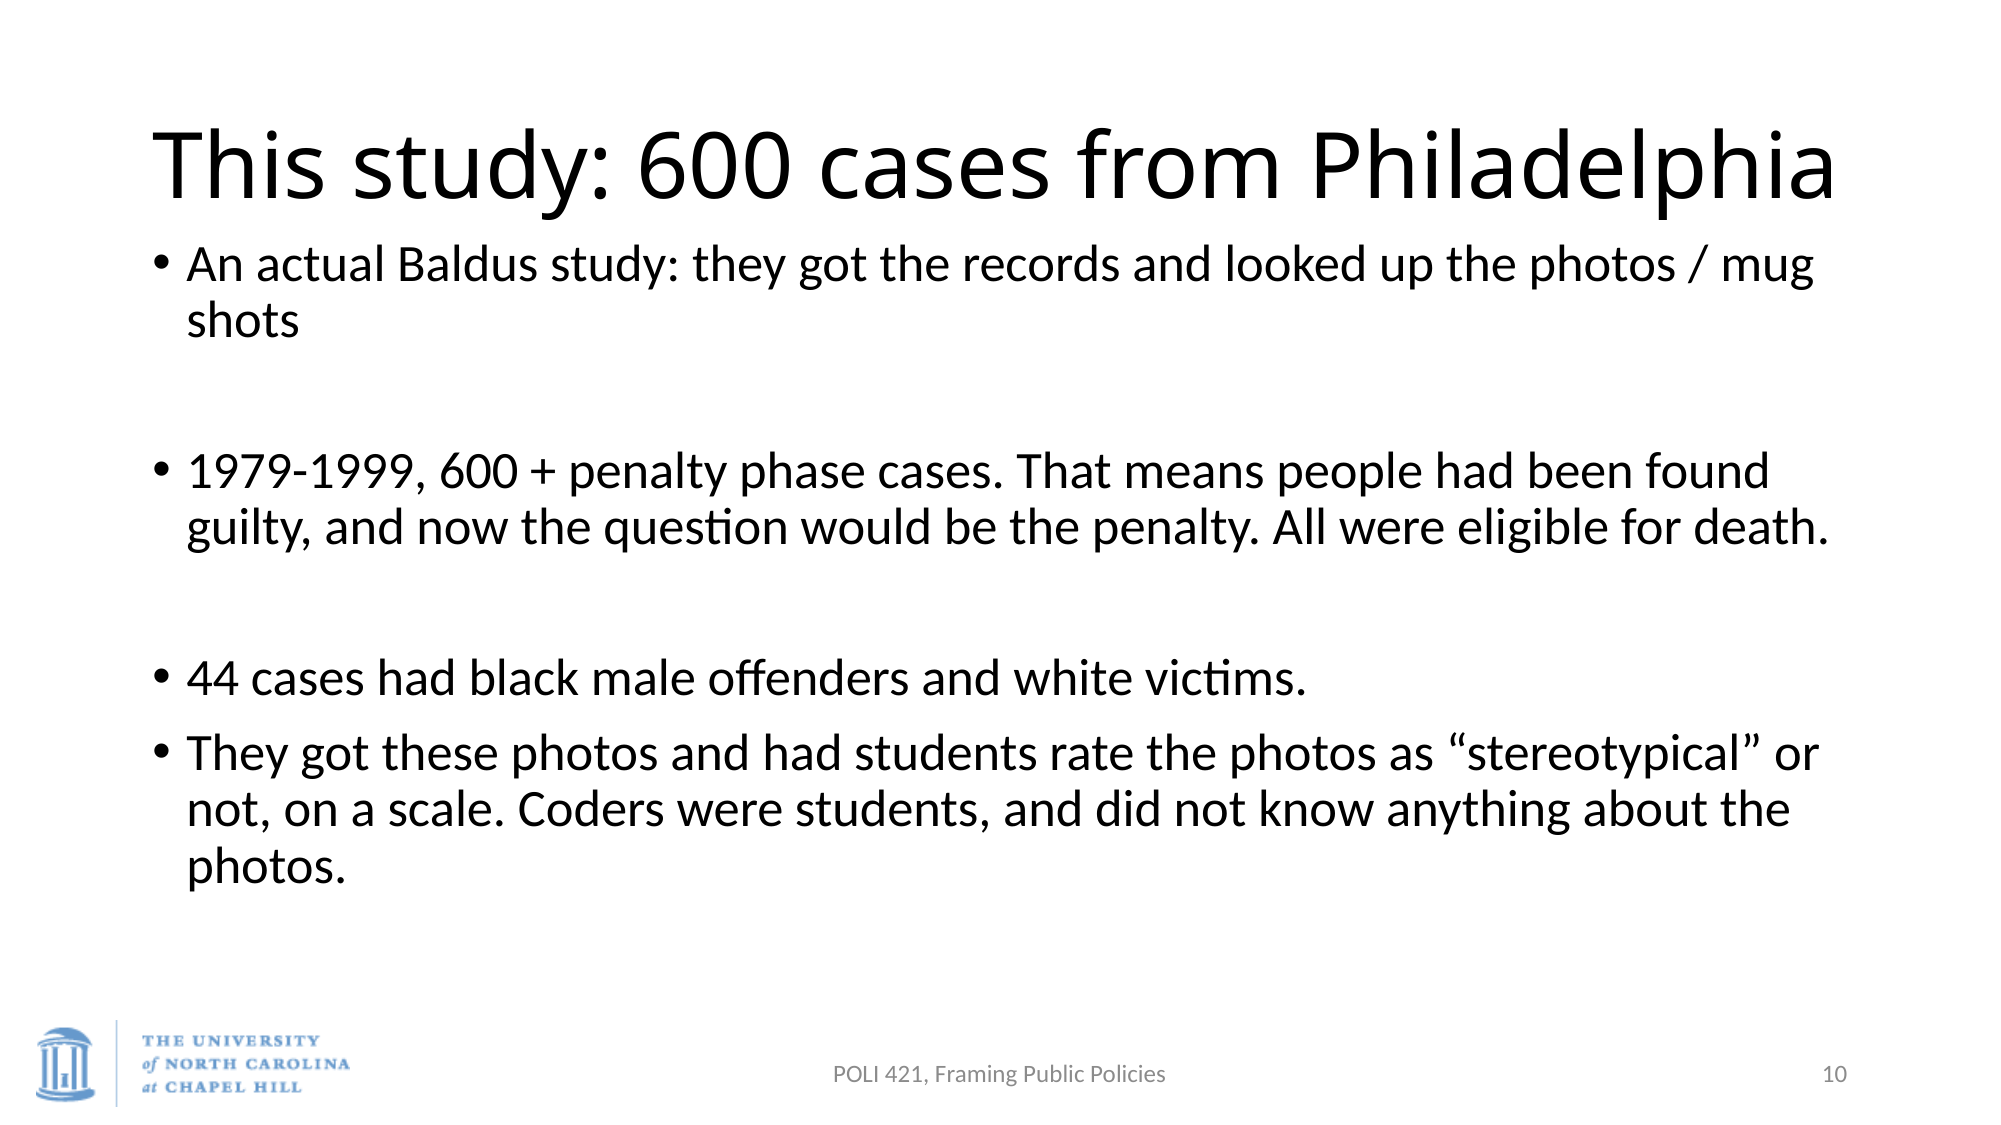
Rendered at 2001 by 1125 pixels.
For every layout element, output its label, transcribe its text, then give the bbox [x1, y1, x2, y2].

footer POLI 421, Framing Public Policies [662, 1042, 1338, 1103]
slide_number 10 [1412, 1042, 1863, 1103]
picture [36, 1020, 350, 1107]
title This study: 600 cases from Philadelphia [137, 59, 1863, 228]
list An actual Baldus study: they got the records and looked up the photos / mug shots 1979-1999, 600 + penalty phase cases. That means people had been found guilty, and now the question would be the penalty. All were eligible for death. 44 cases had black male offenders and white victims. They got these photos and had students rate the photos as “stereotypical” or not, on a scale. Coders were students, and did not know anything about the photos. [137, 228, 1863, 965]
